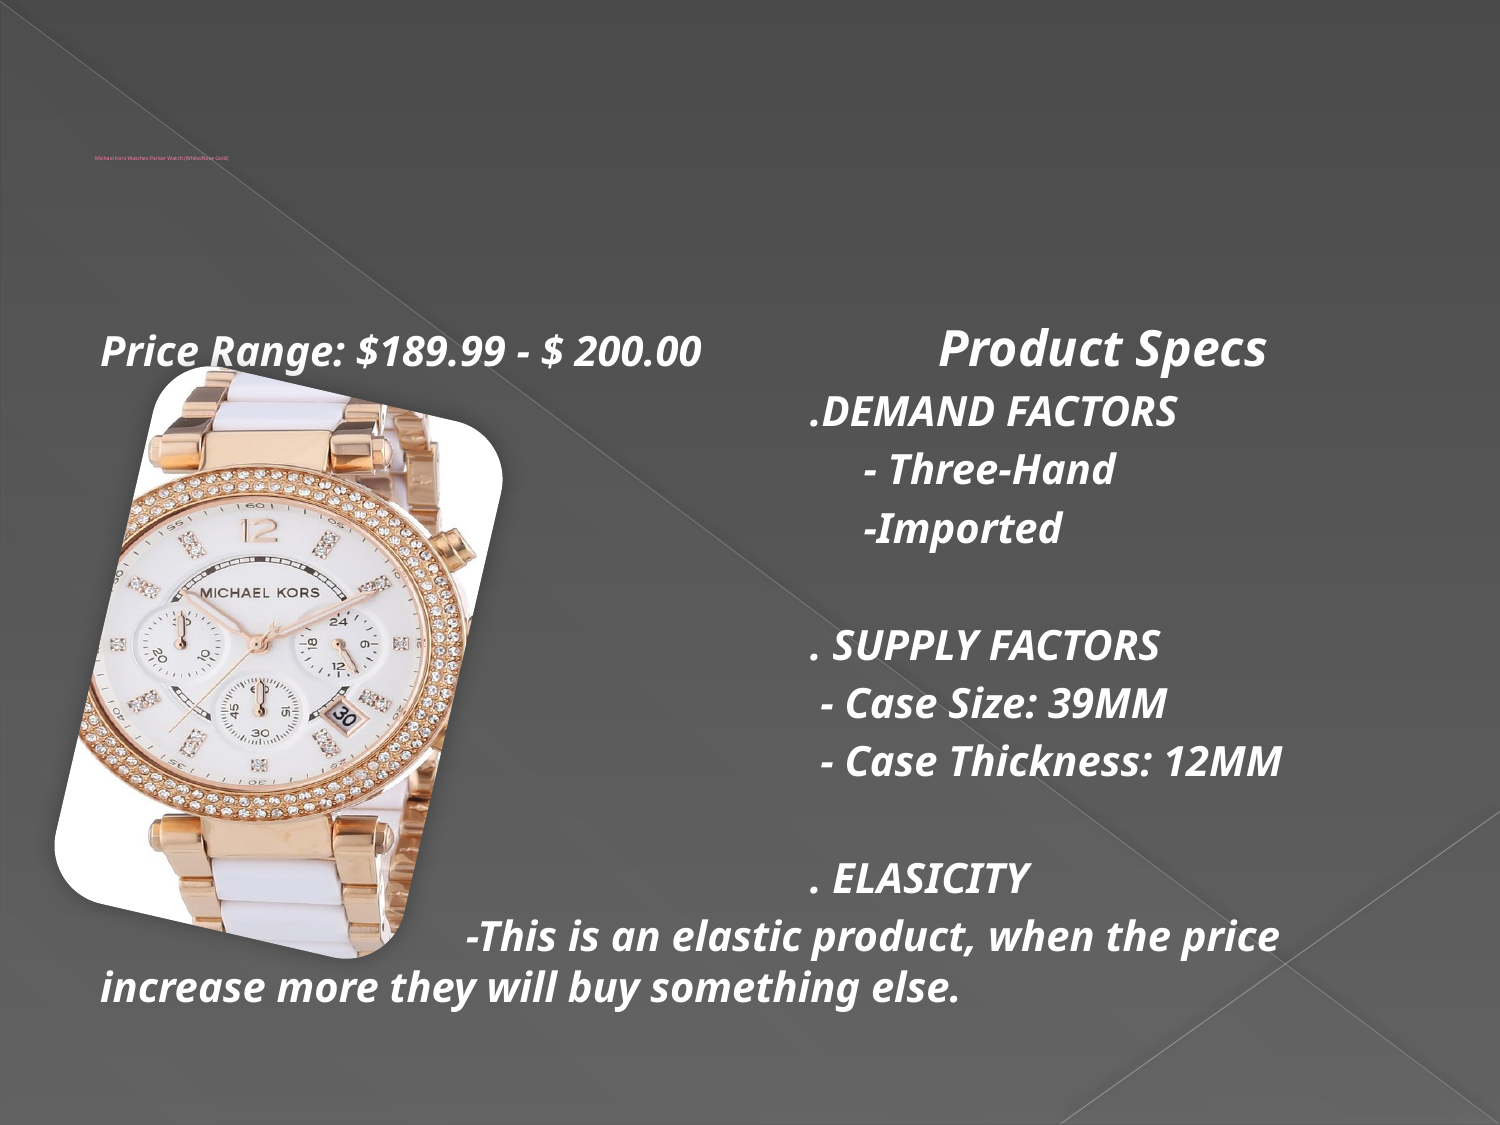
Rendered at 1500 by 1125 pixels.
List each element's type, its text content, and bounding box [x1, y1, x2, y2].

title Michael Kors Watches Parker Watch (White/Rose Gold) [75, 43, 1425, 274]
list Price Range: $189.99 - $ 200.00 Product Specs .DEMAND FACTORS - Three-Hand -Imported . SUPPLY FACTORS - Case Size: 39MM - Case Thickness: 12MM . ELASICITY -This is an elastic product, when the price increase more they will buy something else. [75, 308, 1425, 1059]
picture [54, 366, 503, 959]
